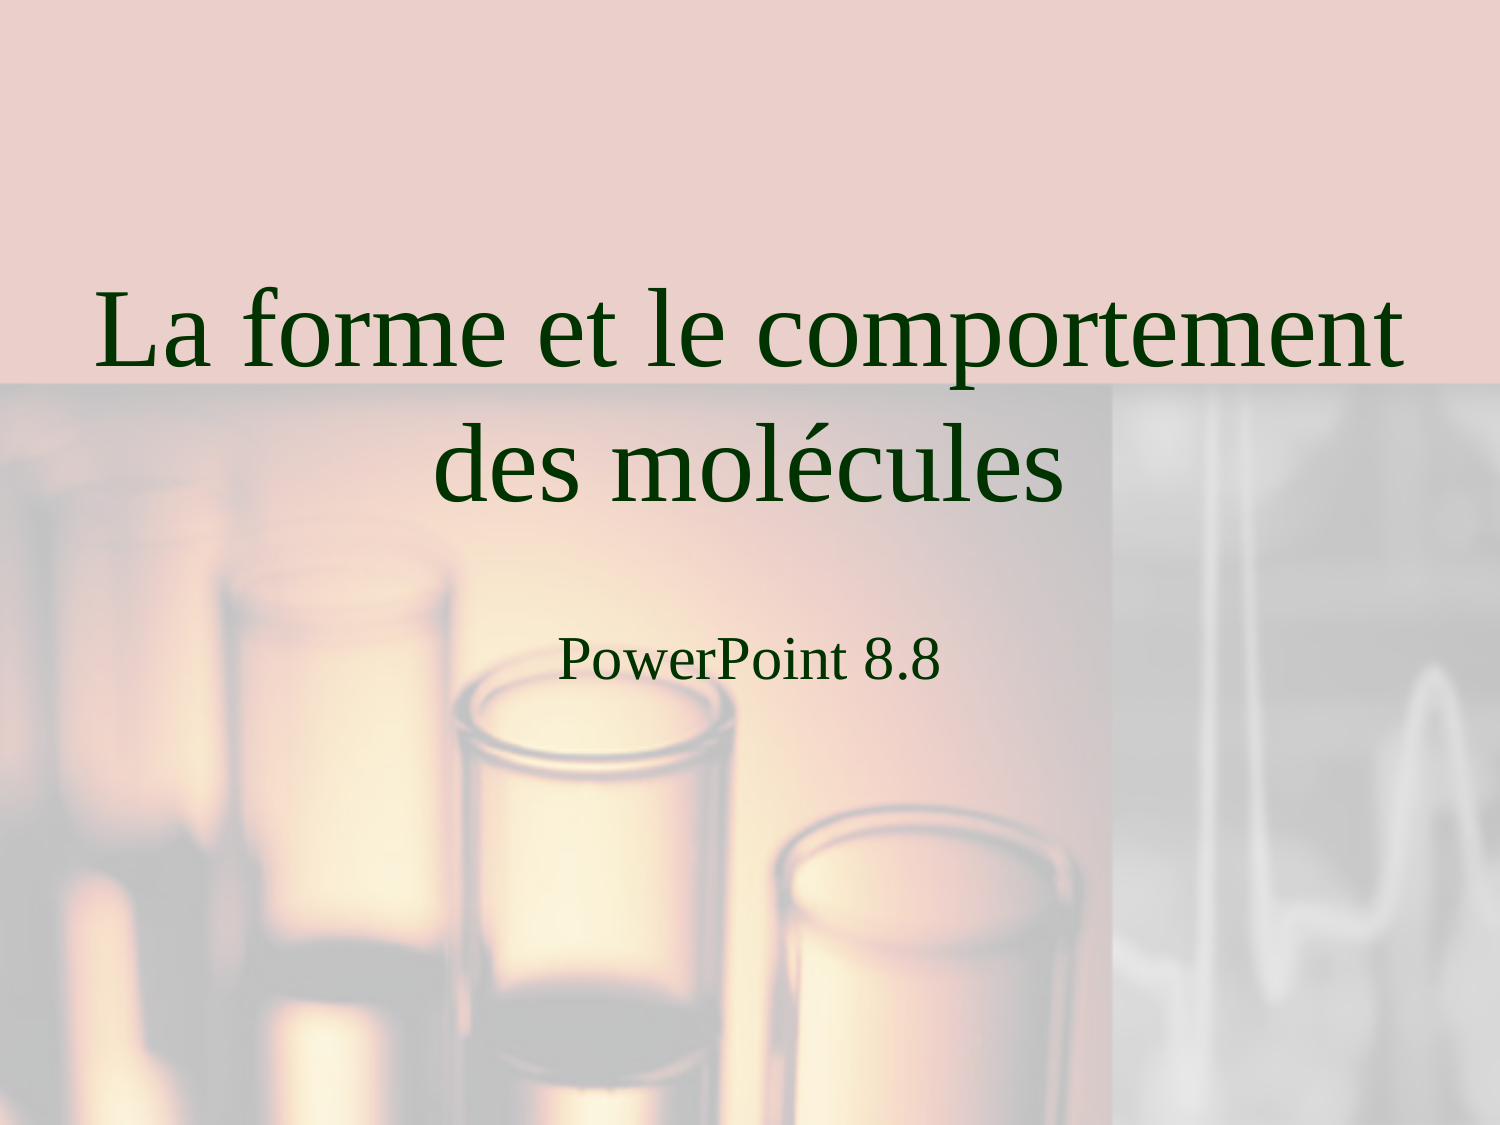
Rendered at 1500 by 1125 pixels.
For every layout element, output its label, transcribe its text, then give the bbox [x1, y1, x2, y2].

text_box PowerPoint 8.8 [542, 609, 958, 700]
title La forme et le comportement des molécules [0, 196, 1500, 582]
